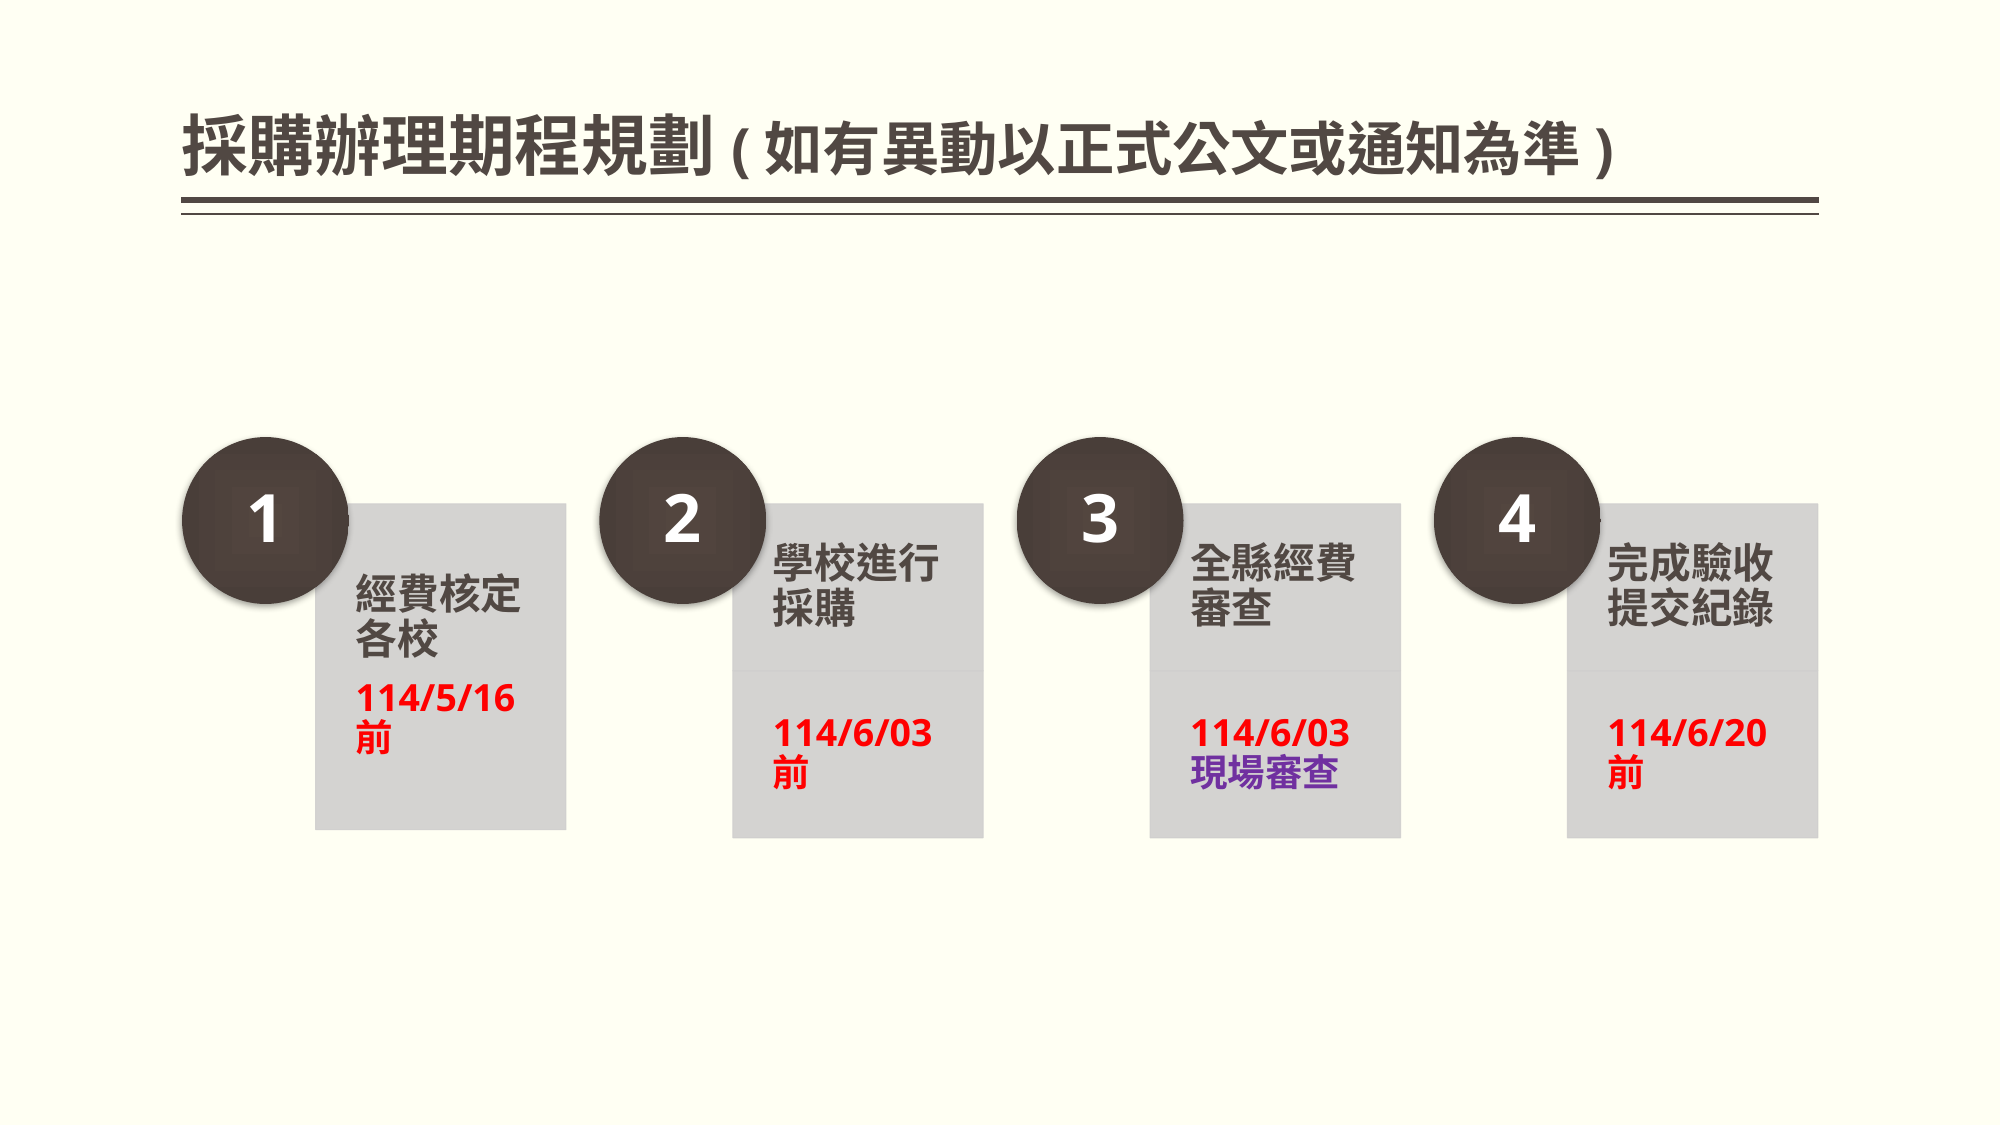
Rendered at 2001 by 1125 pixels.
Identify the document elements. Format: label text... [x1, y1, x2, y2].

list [181, 262, 1819, 1013]
title 採購辦理期程規劃(如有異動以正式公文或通知為準) [181, 12, 1819, 193]
